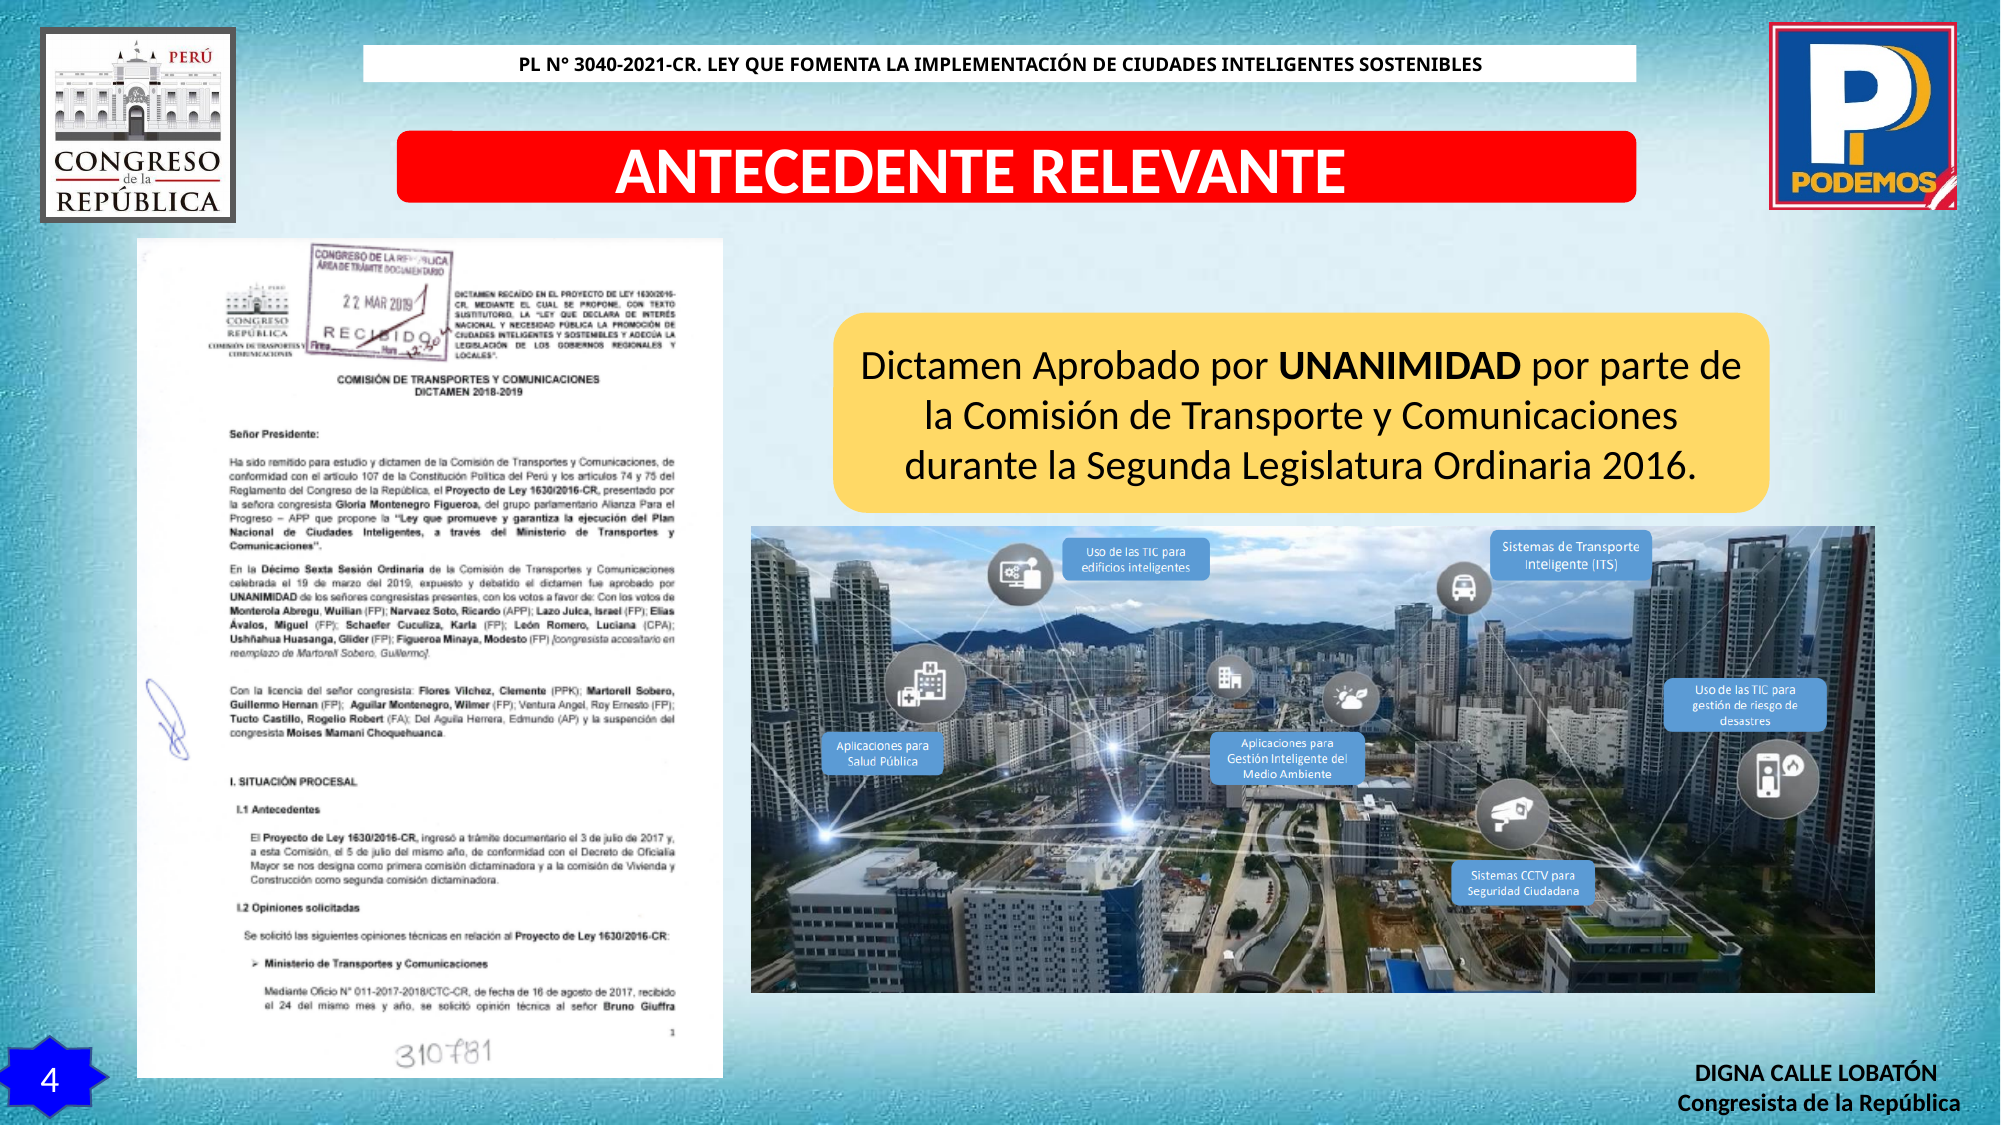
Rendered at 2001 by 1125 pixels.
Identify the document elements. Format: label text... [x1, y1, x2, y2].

text_box ANTECEDENTE RELEVANTE [444, 120, 1685, 215]
text_box 4 [0, 1034, 111, 1120]
text_box DIGNA CALLE LOBATÓN Congresista de la República [1607, 1049, 2000, 1124]
text_box Dictamen Aprobado por UNANIMIDAD por parte de la Comisión de Transporte y Comunicaciones durante la Segunda Legislatura Ordinaria 2016. [832, 311, 1771, 514]
picture [0, 0, 2001, 1125]
text_box PL N° 3040-2021-CR. LEY QUE FOMENTA LA IMPLEMENTACIÓN DE CIUDADES INTELIGENTES SOSTENIBLES [363, 45, 1637, 83]
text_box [43, 30, 233, 221]
text_box [395, 129, 444, 204]
